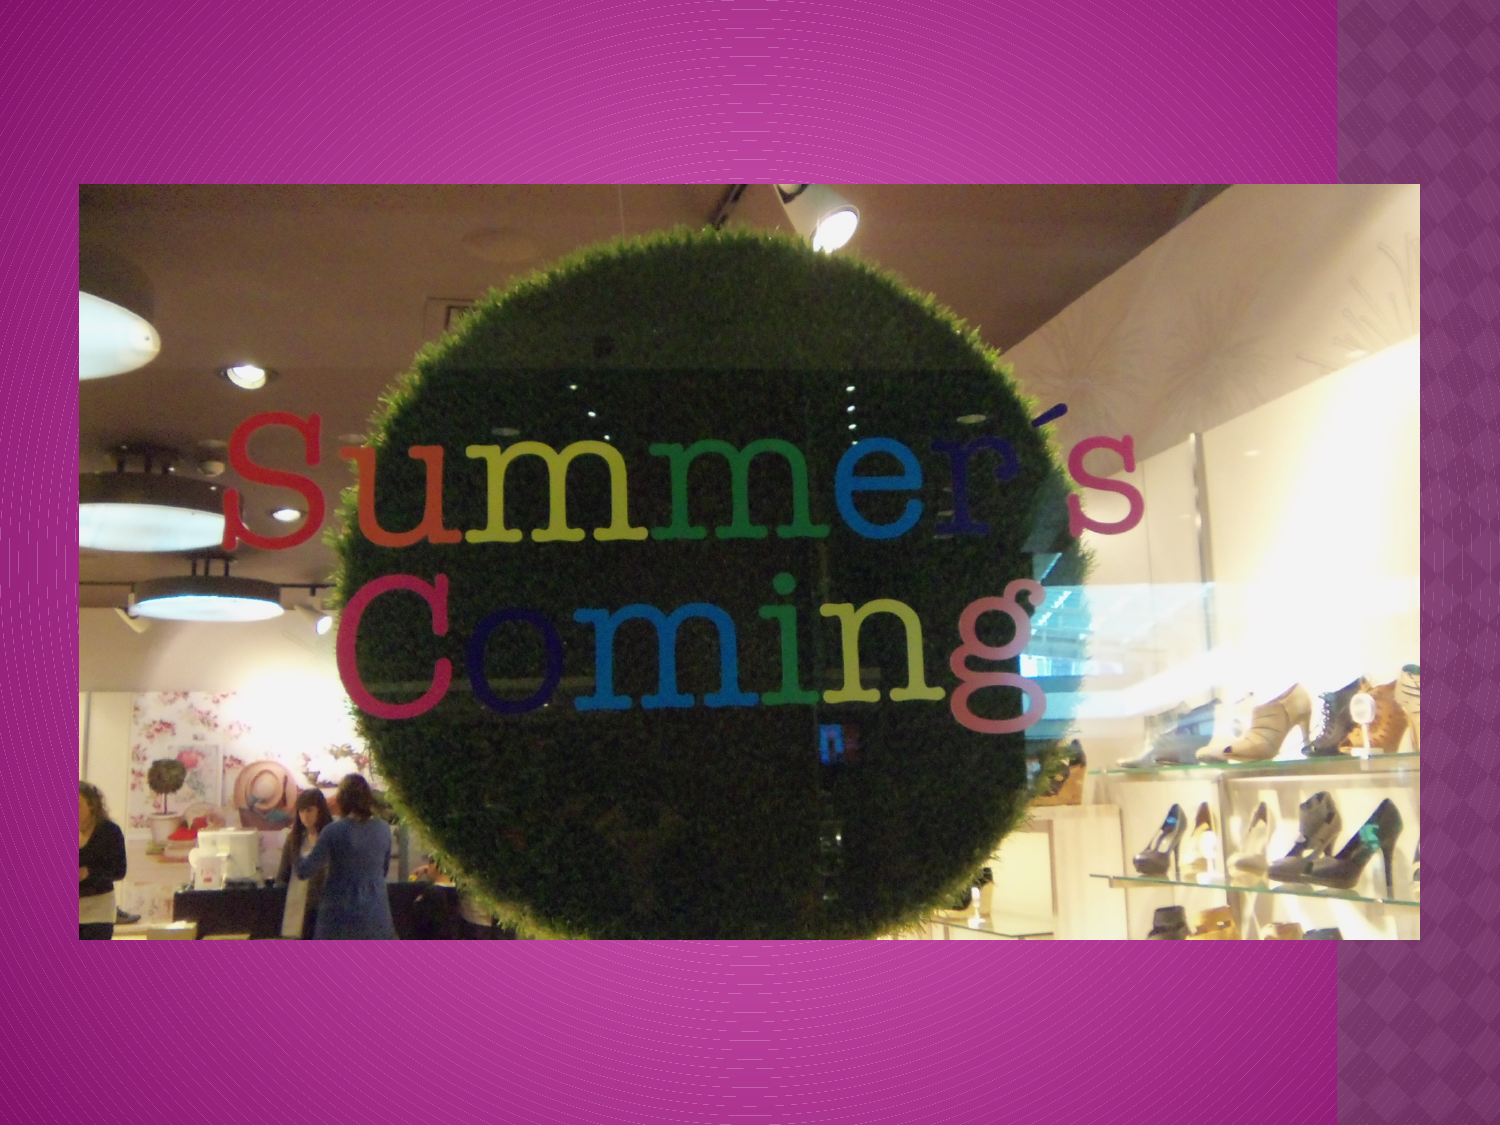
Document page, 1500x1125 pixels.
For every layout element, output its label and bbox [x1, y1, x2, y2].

picture [79, 184, 1421, 941]
